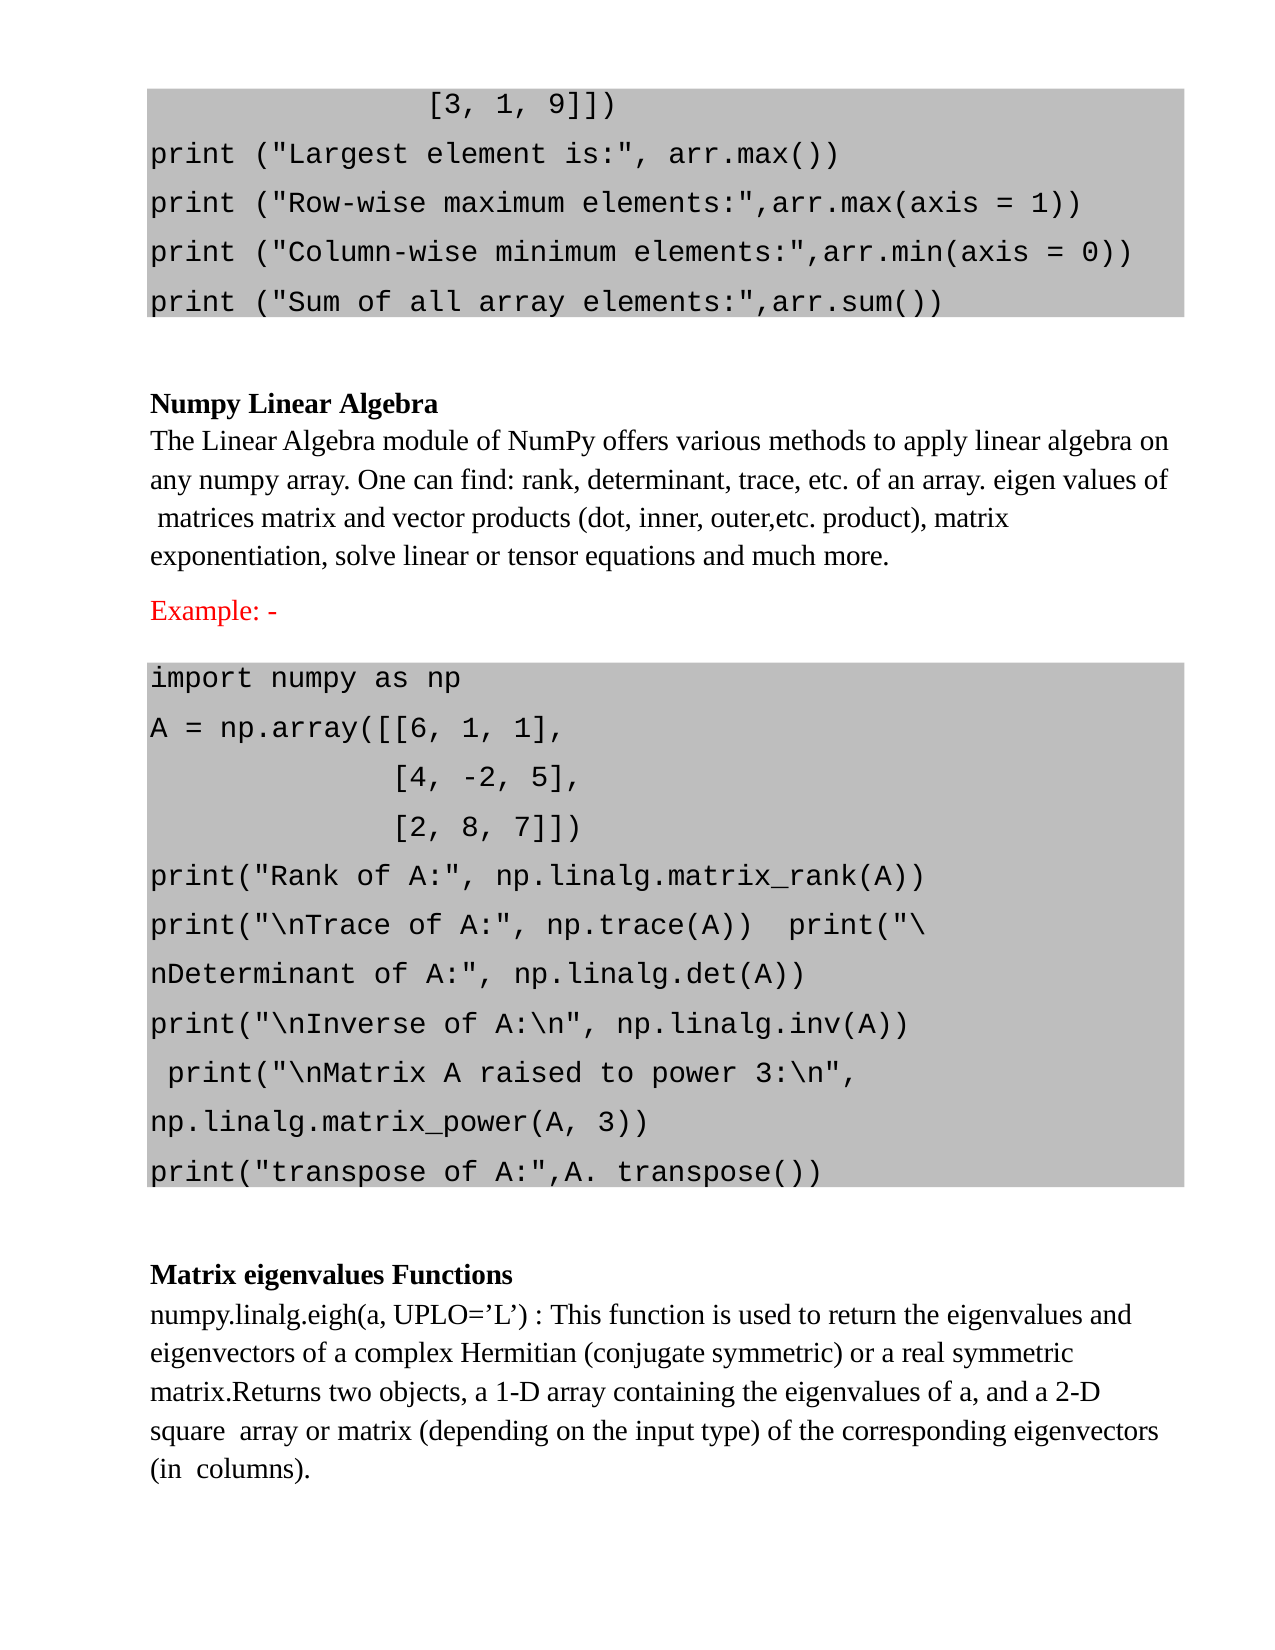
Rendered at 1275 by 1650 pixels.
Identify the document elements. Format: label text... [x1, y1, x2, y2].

text_box Matrix eigenvalues Functions numpy.linalg.eigh(a, UPLO=’L’) : This function is used to return the eigenvalues and eigenvectors of a complex Hermitian (conjugate symmetric) or a real symmetric matrix.Returns two objects, a 1-D array containing the eigenvalues of a, and a 2-D square array or matrix (depending on the input type) of the corresponding eigenvectors (in columns). [147, 1255, 1180, 1485]
text_box Numpy Linear Algebra The Linear Algebra module of NumPy offers various methods to apply linear algebra on any numpy array. One can find: rank, determinant, trace, etc. of an array. eigen values of matrices matrix and vector products (dot, inner, outer,etc. product), matrix exponentiation, solve linear or tensor equations and much more. Example: - [147, 383, 1170, 627]
text_box import numpy as np A = np.array([[6, 1, 1], [4, -2, 5], [2, 8, 7]]) print("Rank of A:", np.linalg.matrix_rank(A)) print("\nTrace of A:", np.trace(A)) print("\nDeterminant of A:", np.linalg.det(A)) print("\nInverse of A:\n", np.linalg.inv(A)) print("\nMatrix A raised to power 3:\n", np.linalg.matrix_power(A, 3)) print("transpose of A:",A. transpose()) [147, 662, 1185, 1188]
text_box [3, 1, 9]]) print ("Largest element is:", arr.max()) print ("Row-wise maximum elements:",arr.max(axis = 1)) print ("Column-wise minimum elements:",arr.min(axis = 0)) print ("Sum of all array elements:",arr.sum()) [147, 88, 1185, 318]
